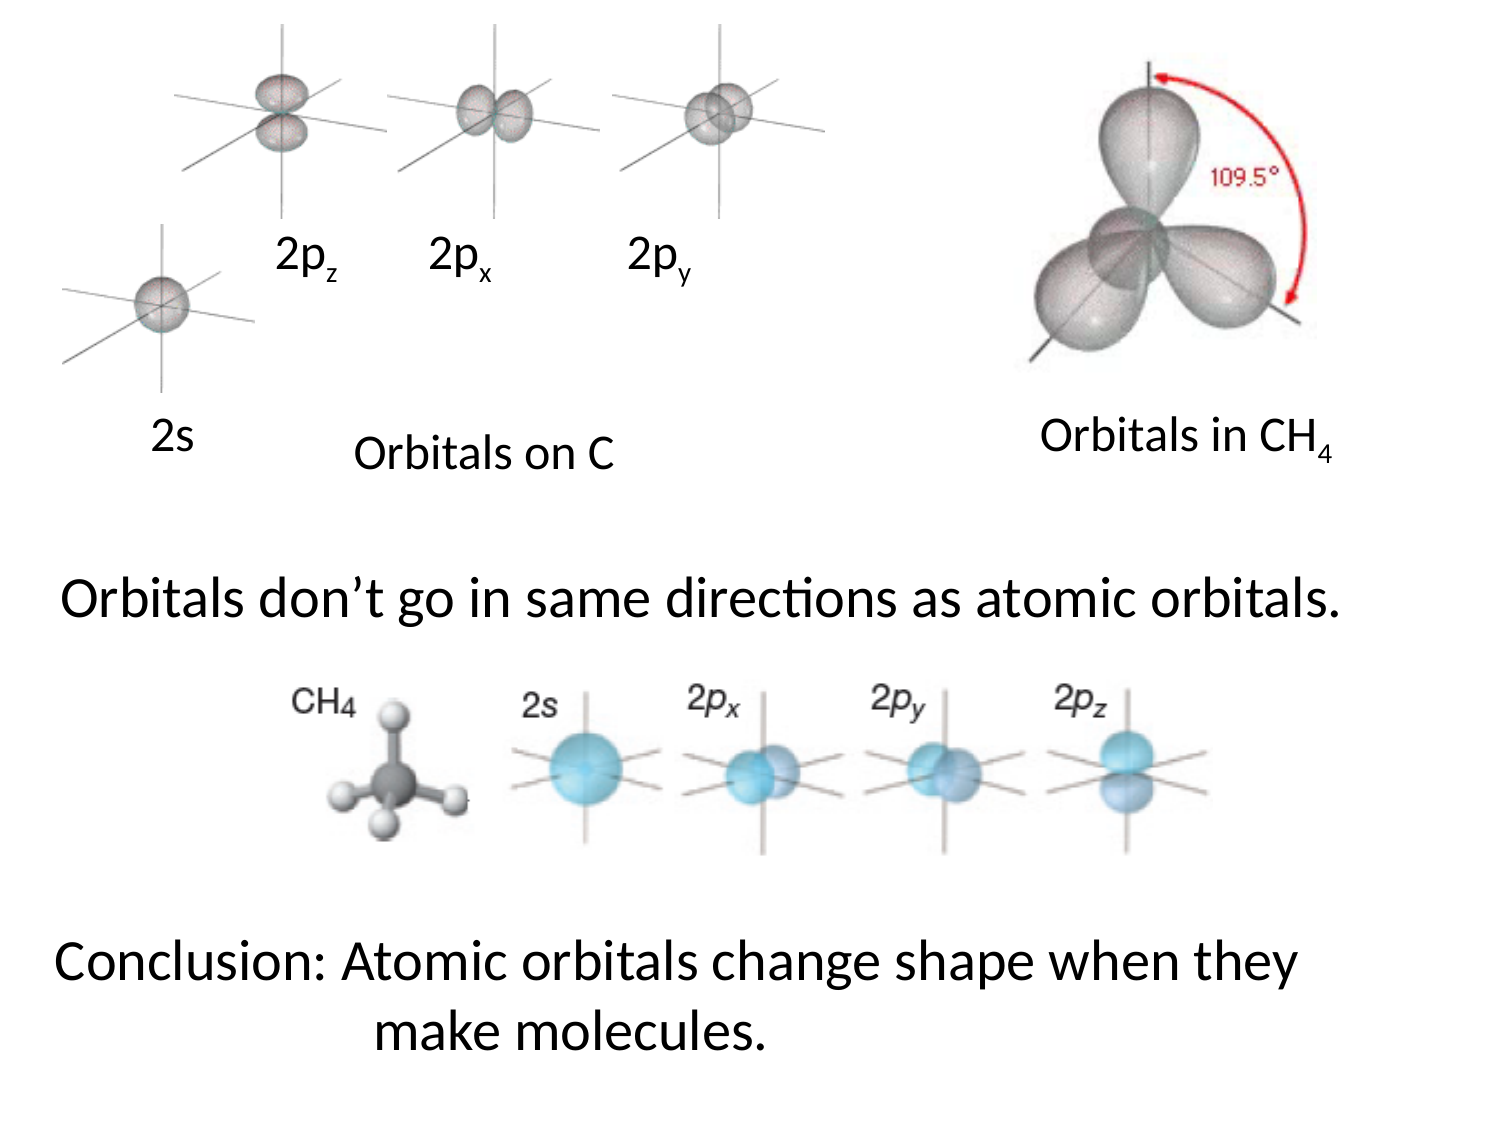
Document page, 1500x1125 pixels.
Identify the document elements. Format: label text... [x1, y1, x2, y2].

picture [62, 224, 255, 393]
picture [174, 24, 601, 219]
text_box 2s [135, 402, 210, 469]
text_box Orbitals in CH4 [1024, 393, 1348, 477]
text_box 2pz 2px 2py [259, 212, 784, 296]
picture [612, 24, 826, 219]
picture [265, 662, 1213, 864]
text_box Conclusion: Atomic orbitals change shape when they make molecules. [40, 914, 1315, 1070]
picture [999, 49, 1317, 376]
text_box Orbitals on C [338, 412, 630, 488]
text_box Orbitals don’t go in same directions as atomic orbitals. [45, 551, 1359, 637]
